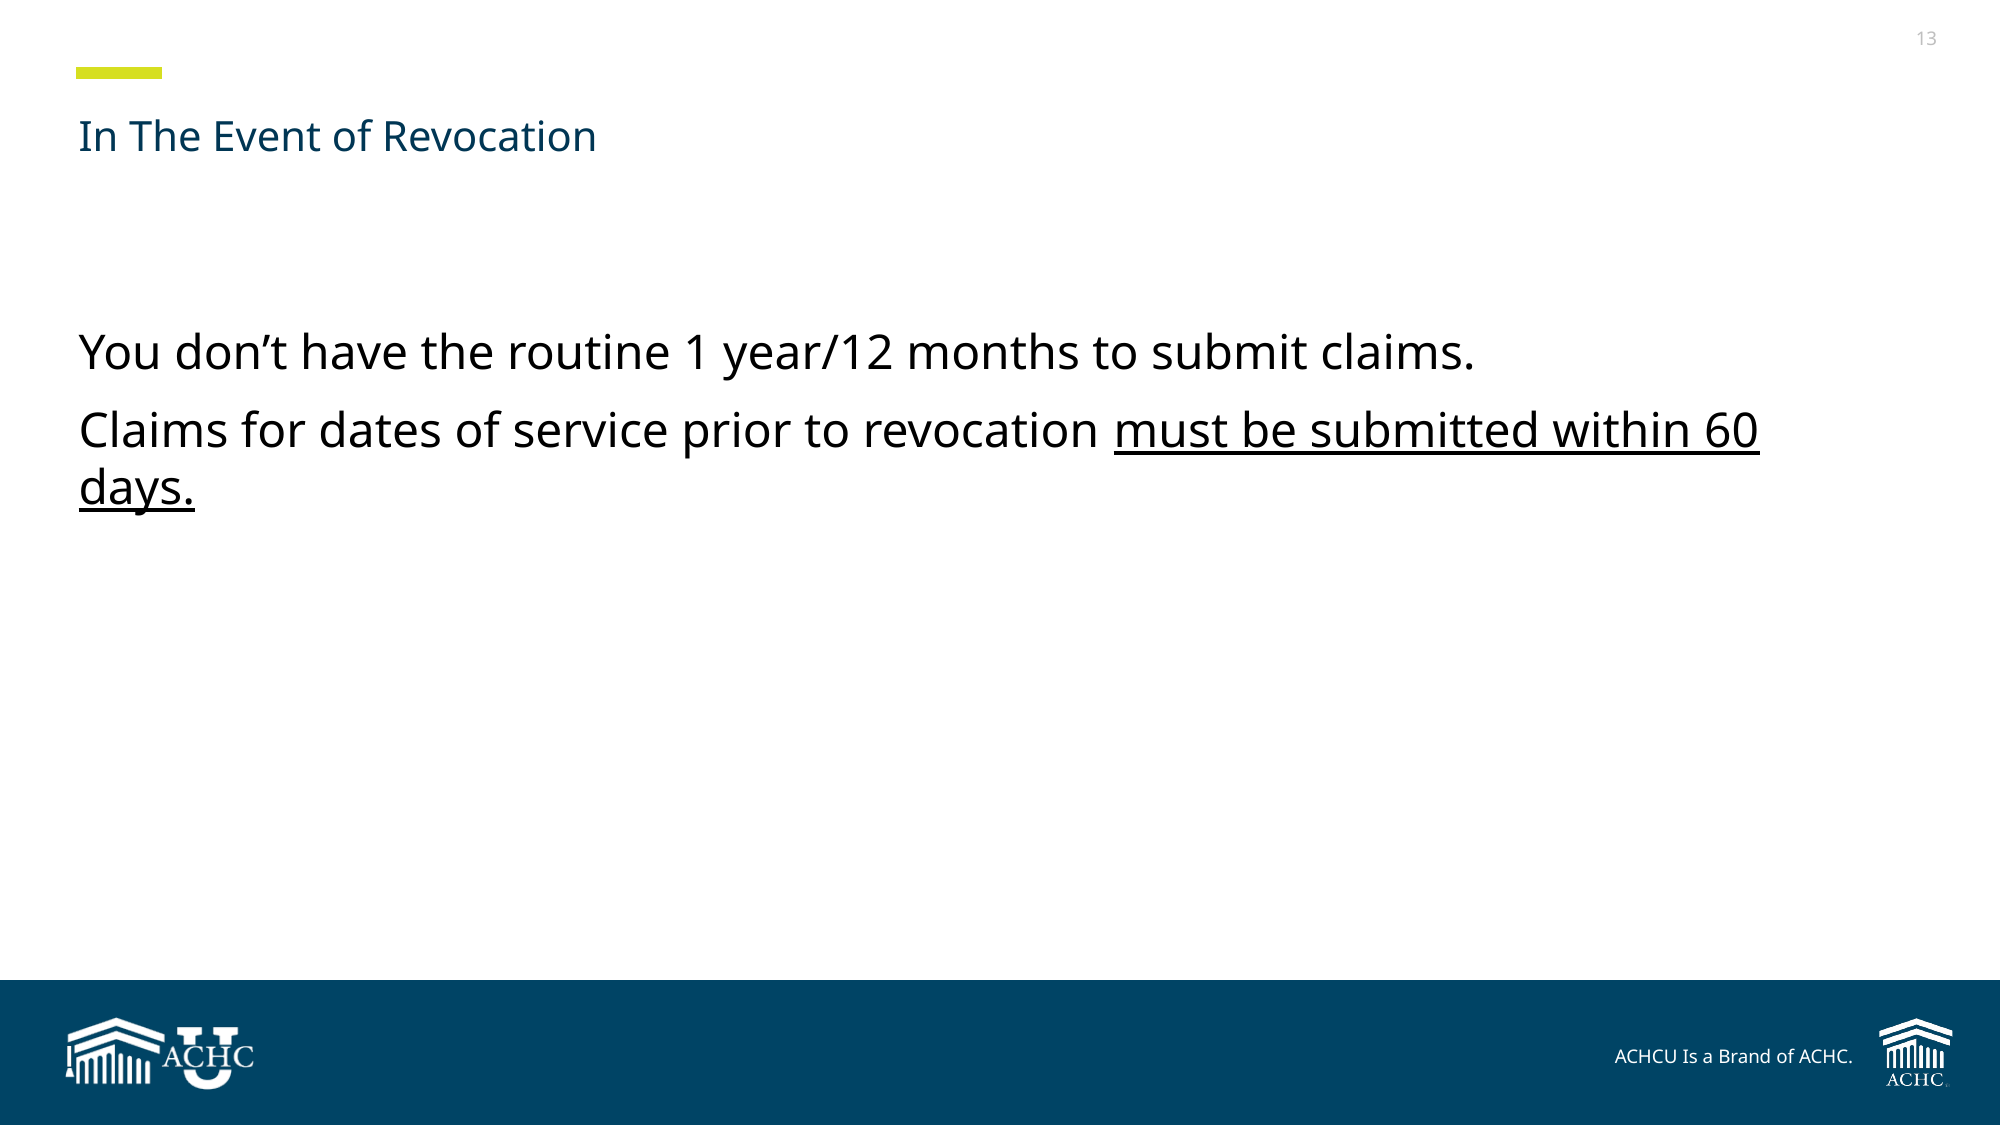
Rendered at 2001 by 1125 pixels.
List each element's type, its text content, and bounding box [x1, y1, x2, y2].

title In The Event of Revocation [63, 62, 1886, 219]
list You don’t have the routine 1 year/12 months to submit claims. Claims for dates of service prior to revocation must be submitted within 60 days. [63, 235, 1886, 955]
